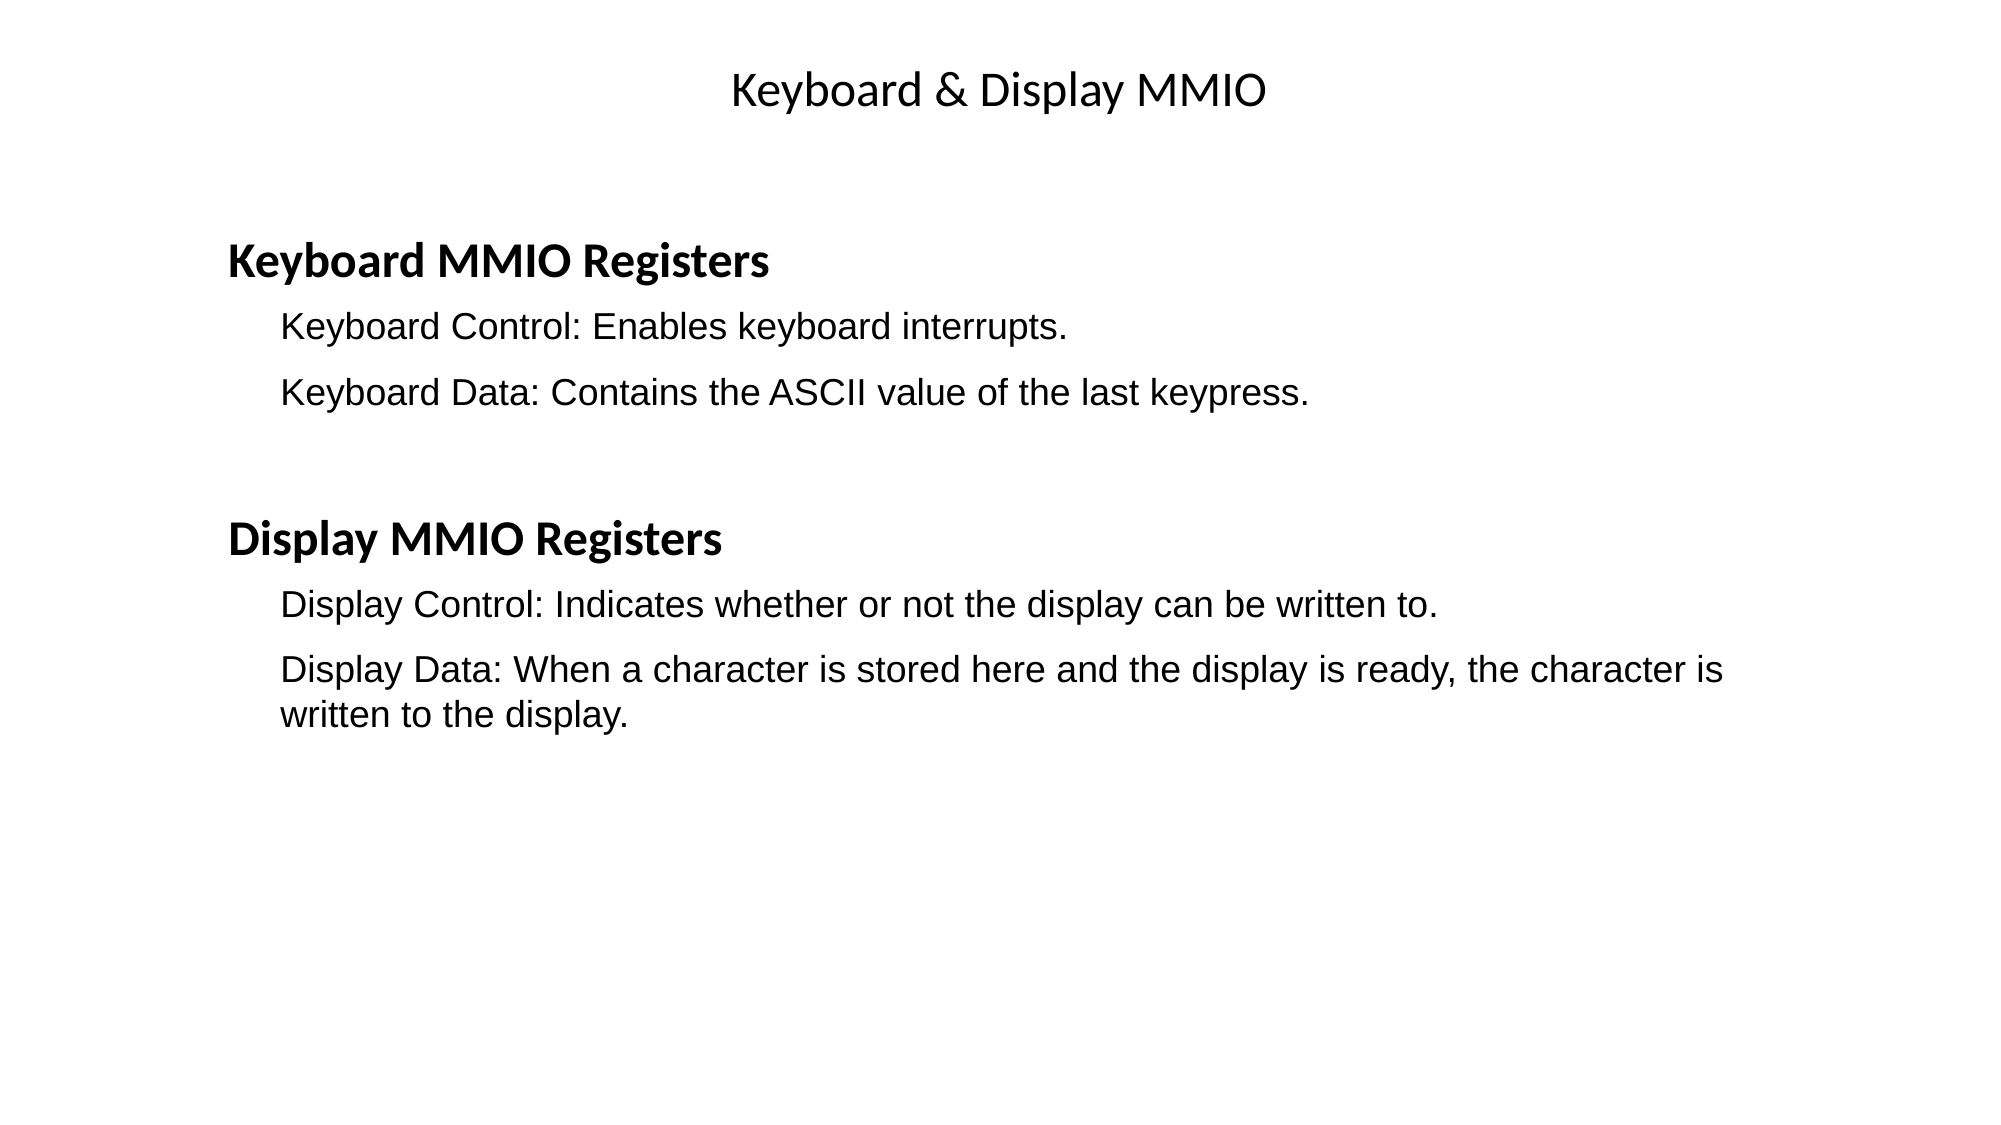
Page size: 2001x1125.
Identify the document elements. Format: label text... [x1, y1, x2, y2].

text_box Display MMIO Registers [213, 497, 1741, 573]
text_box Keyboard Data: Contains the ASCII value of the last keypress. [265, 360, 1771, 419]
text_box Display Control: Indicates whether or not the display can be written to. [265, 572, 1771, 632]
text_box Display Data: When a character is stored here and the display is ready, the character is written to the display. [265, 637, 1771, 697]
text_box Keyboard Control: Enables keyboard interrupts. [265, 295, 1771, 354]
text_box Keyboard MMIO Registers [213, 220, 1741, 295]
title Keyboard & Display MMIO [324, 0, 1674, 180]
